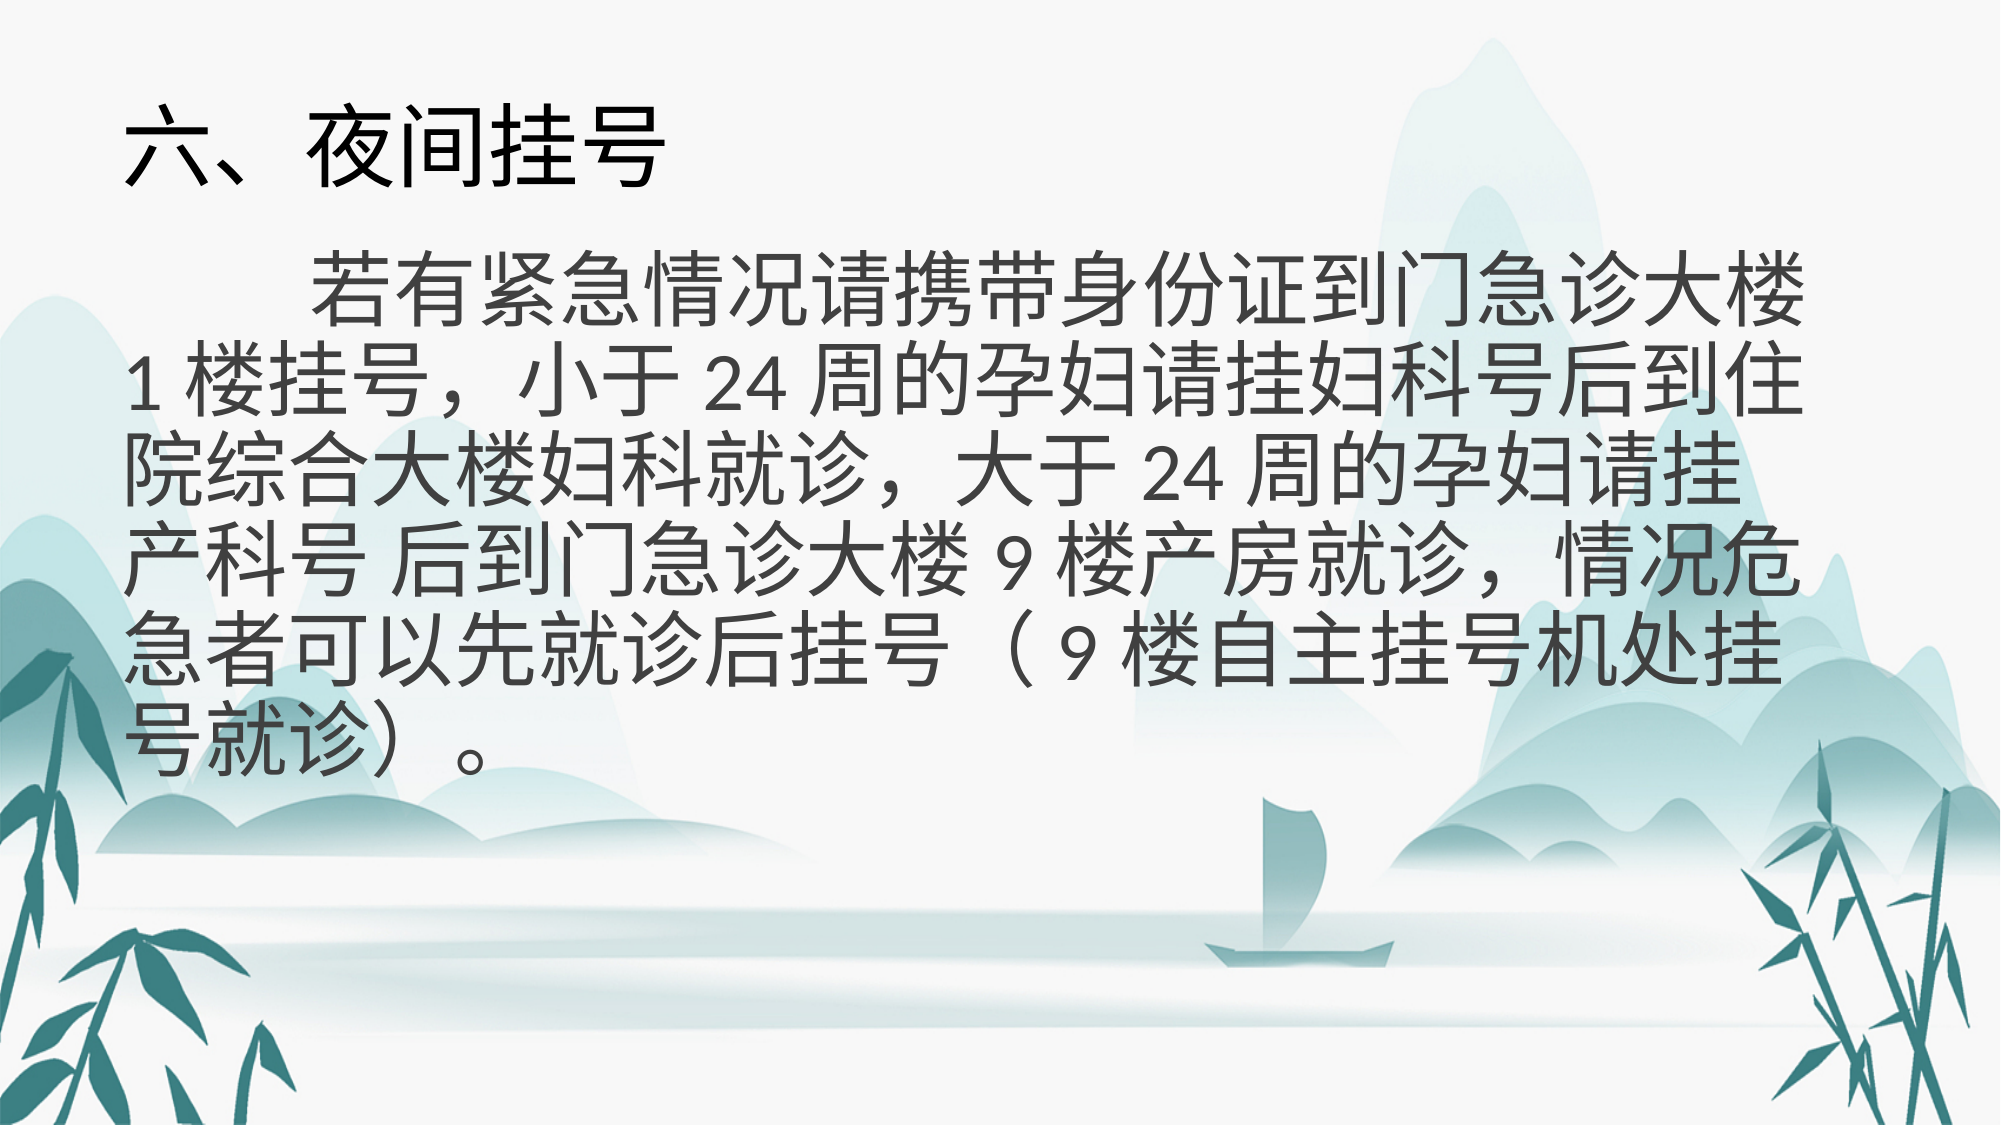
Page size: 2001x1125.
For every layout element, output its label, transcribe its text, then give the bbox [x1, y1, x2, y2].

picture [0, 0, 2001, 1125]
title 六、夜间挂号 [106, 42, 1832, 241]
list 若有紧急情况请携带身份证到门急诊大楼1楼挂号，小于24周的孕妇请挂妇科号后到住院综合大楼妇科就诊，大于24周的孕妇请挂产科号 后到门急诊大楼9楼产房就诊，情况危急者可以先就诊后挂号（9楼自主挂号机处挂号就诊）。 [106, 241, 1832, 1014]
